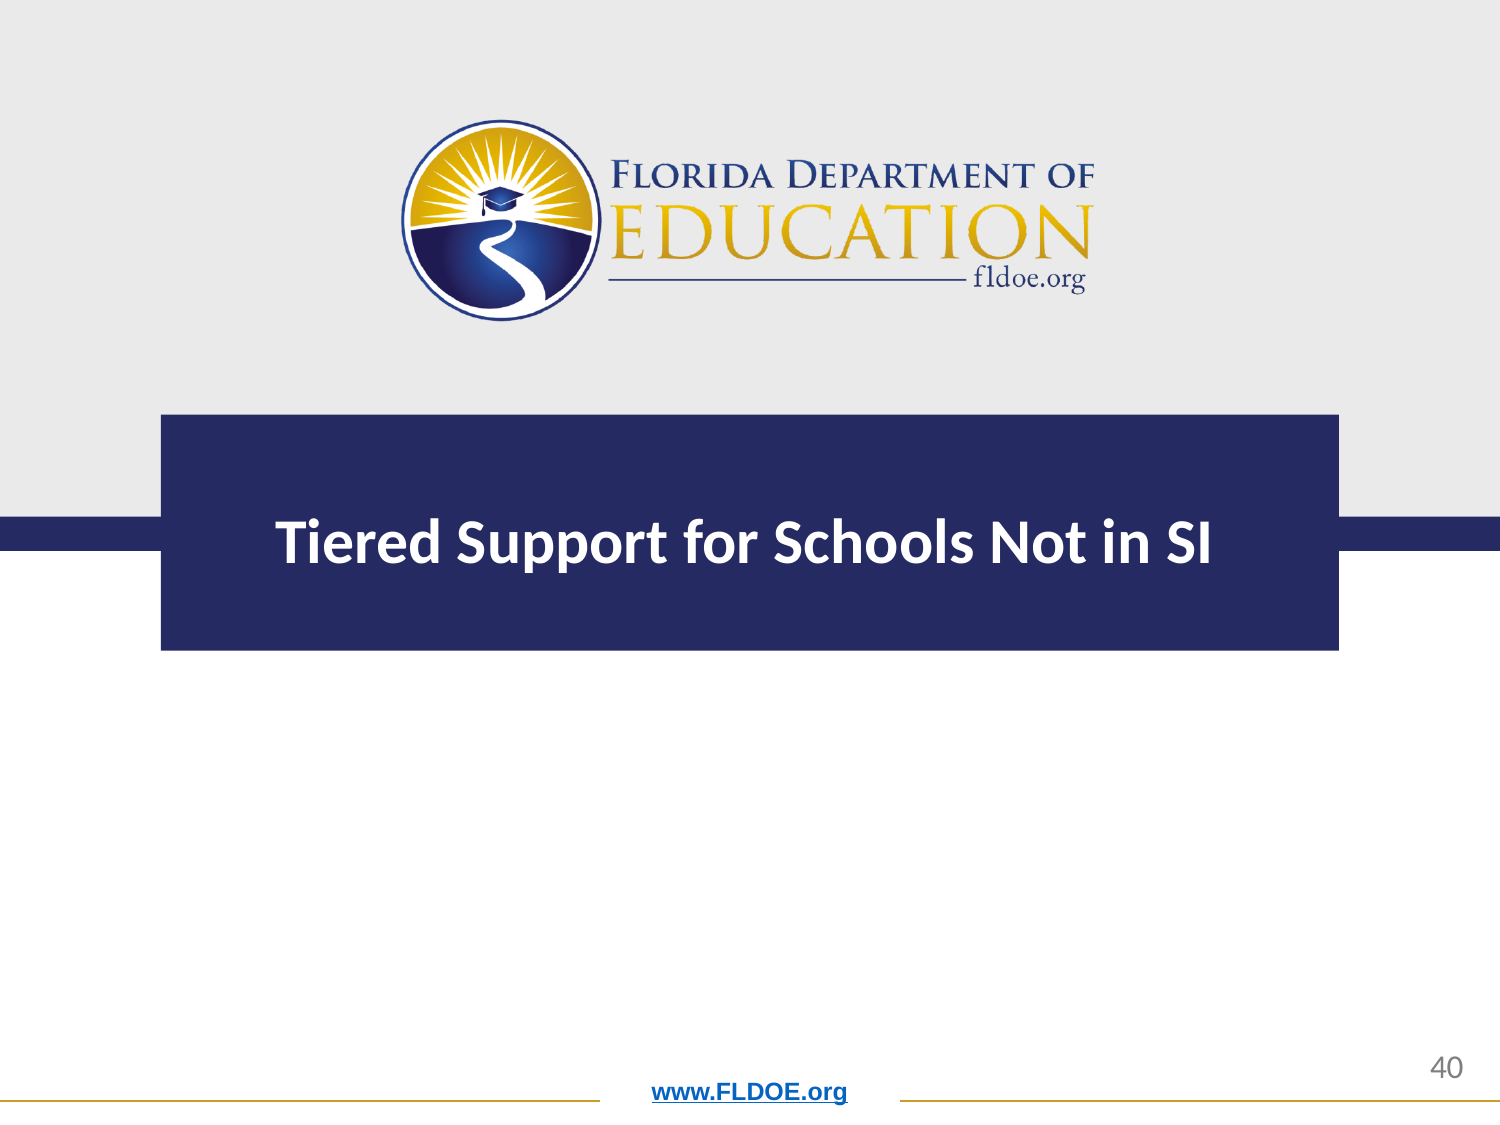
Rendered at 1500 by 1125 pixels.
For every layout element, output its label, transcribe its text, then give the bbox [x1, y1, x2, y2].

title Tiered Support for Schools Not in SI [219, 477, 1270, 610]
picture [352, 77, 1143, 363]
